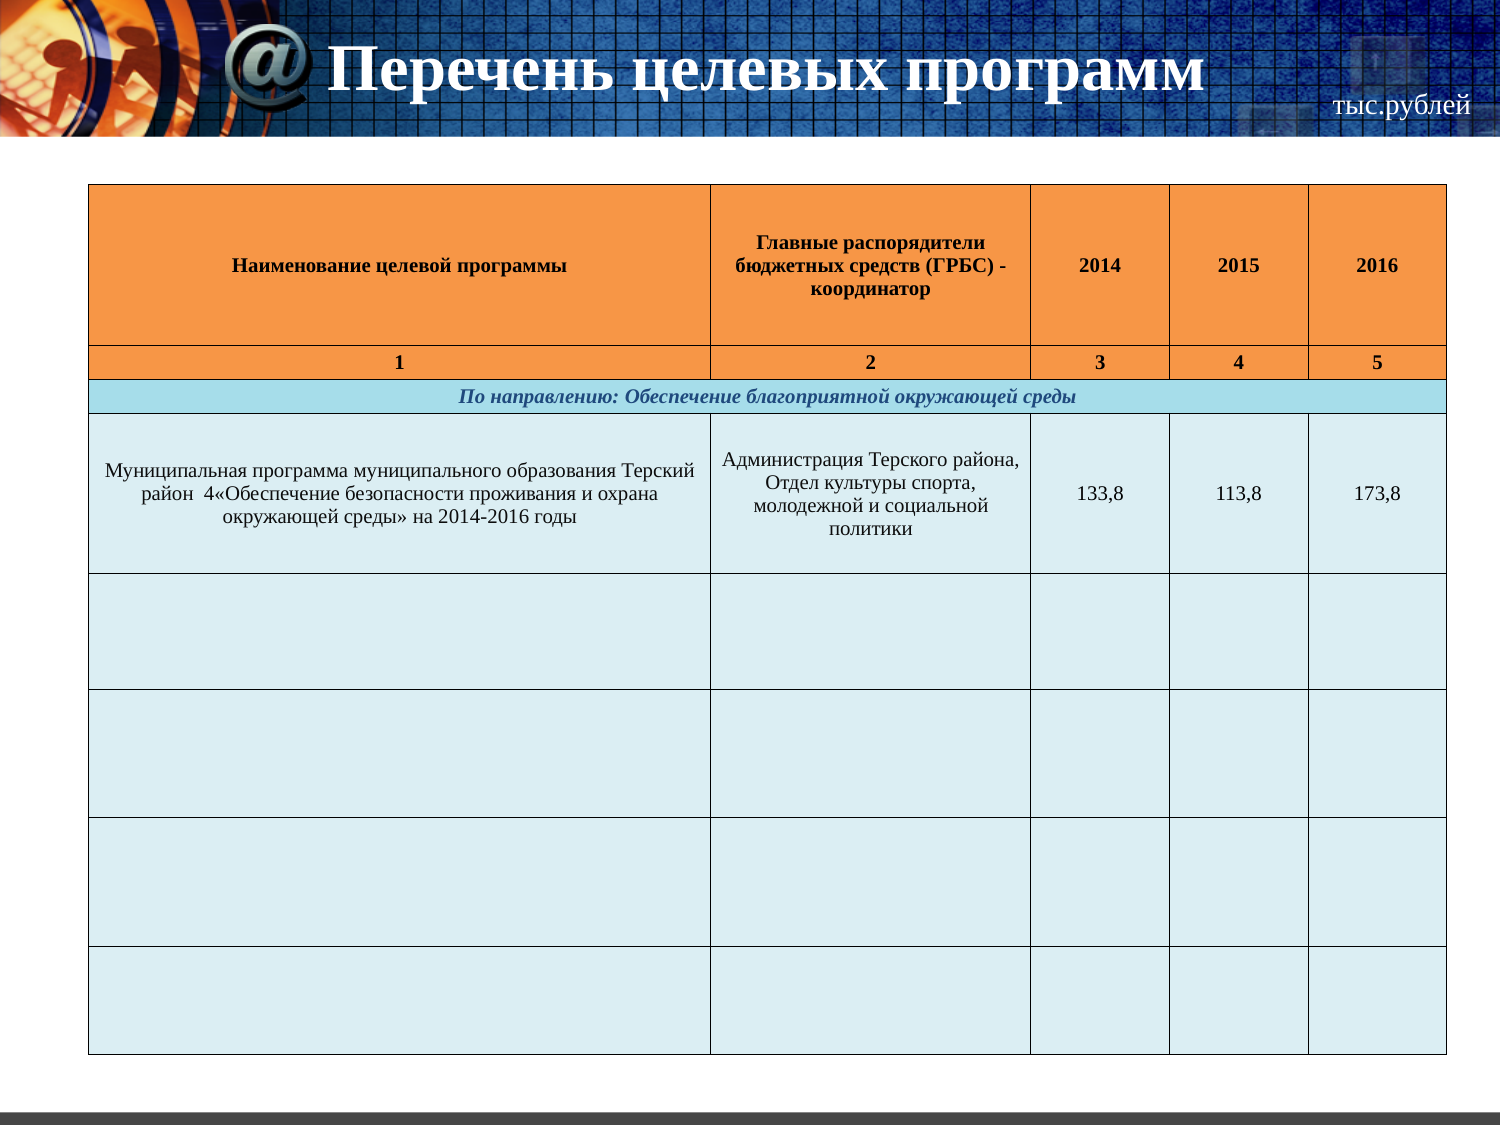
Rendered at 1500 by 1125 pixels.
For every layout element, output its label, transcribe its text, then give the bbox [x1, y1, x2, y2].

table_cell [1170, 690, 1308, 817]
table_cell 3 [1031, 346, 1169, 379]
table_cell [1031, 818, 1169, 946]
table_cell [711, 947, 1030, 1054]
table_header Наименование целевой программы [89, 185, 710, 345]
table_cell 2 [711, 346, 1030, 379]
table_cell [1031, 947, 1169, 1054]
table_cell [711, 574, 1030, 689]
table_cell Администрация Терского района, Отдел культуры спорта, молодежной и социальной политики [711, 414, 1030, 573]
picture [0, 0, 1500, 138]
table_cell По направлению: Обеспечение благоприятной окружающей среды [89, 380, 1446, 413]
table_header 2015 [1170, 185, 1308, 345]
table_header 2016 [1309, 185, 1446, 345]
table_cell [1309, 818, 1446, 946]
table_cell [1309, 947, 1446, 1054]
table_cell [89, 690, 710, 817]
table_header Главные распорядители бюджетных средств (ГРБС) -координатор [711, 185, 1030, 345]
table_cell [1031, 690, 1169, 817]
table_cell [1170, 947, 1308, 1054]
table_cell Муниципальная программа муниципального образования Терский район 4«Обеспечение безопасности проживания и охрана окружающей среды» на 2014-2016 годы [89, 414, 710, 573]
table_cell [1170, 818, 1308, 946]
table_cell 5 [1309, 346, 1446, 379]
table_cell [1031, 574, 1169, 689]
table_cell [711, 818, 1030, 946]
table_cell 113,8 [1170, 414, 1308, 573]
table_cell [1170, 574, 1308, 689]
table_cell 173,8 [1309, 414, 1446, 573]
text_box тыс.рублей [1317, 78, 1487, 128]
table_header 2014 [1031, 185, 1169, 345]
table_cell 133,8 [1031, 414, 1169, 573]
table_cell [89, 574, 710, 689]
table_cell 4 [1170, 346, 1308, 379]
table_cell [1309, 690, 1446, 817]
table_cell [1309, 574, 1446, 689]
title Перечень целевых программ [312, 17, 1270, 111]
table_cell [89, 818, 710, 946]
table_cell [89, 947, 710, 1054]
table_cell 1 [89, 346, 710, 379]
table_cell [711, 690, 1030, 817]
